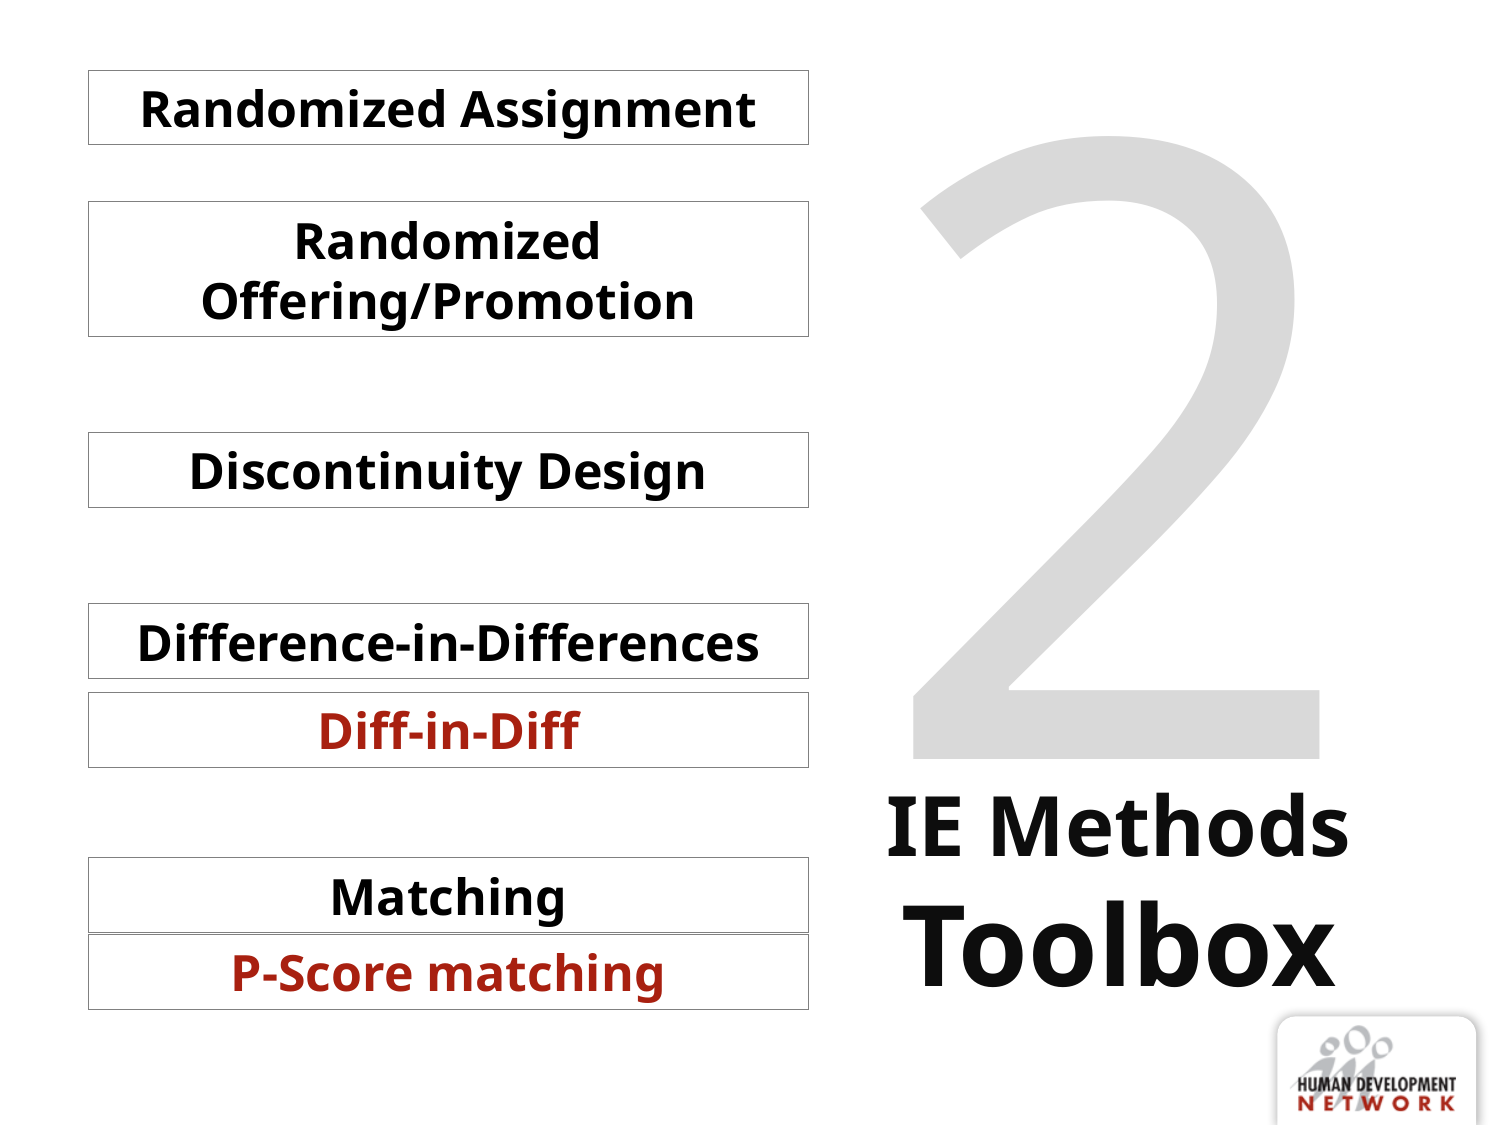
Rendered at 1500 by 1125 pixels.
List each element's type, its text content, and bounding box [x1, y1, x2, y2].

text_box Matching [88, 857, 809, 933]
text_box Randomized Assignment [88, 70, 809, 145]
text_box Randomized Offering/Promotion [88, 201, 809, 337]
text_box Difference-in-Differences [88, 603, 809, 679]
text_box P-Score matching [88, 934, 809, 1010]
text_box IE Methods Toolbox [796, 756, 1442, 1017]
picture [1286, 1014, 1471, 1116]
text_box Discontinuity Design [88, 432, 809, 508]
text_box Diff-in-Diff [88, 692, 809, 768]
text_box 2 [858, 0, 1380, 756]
